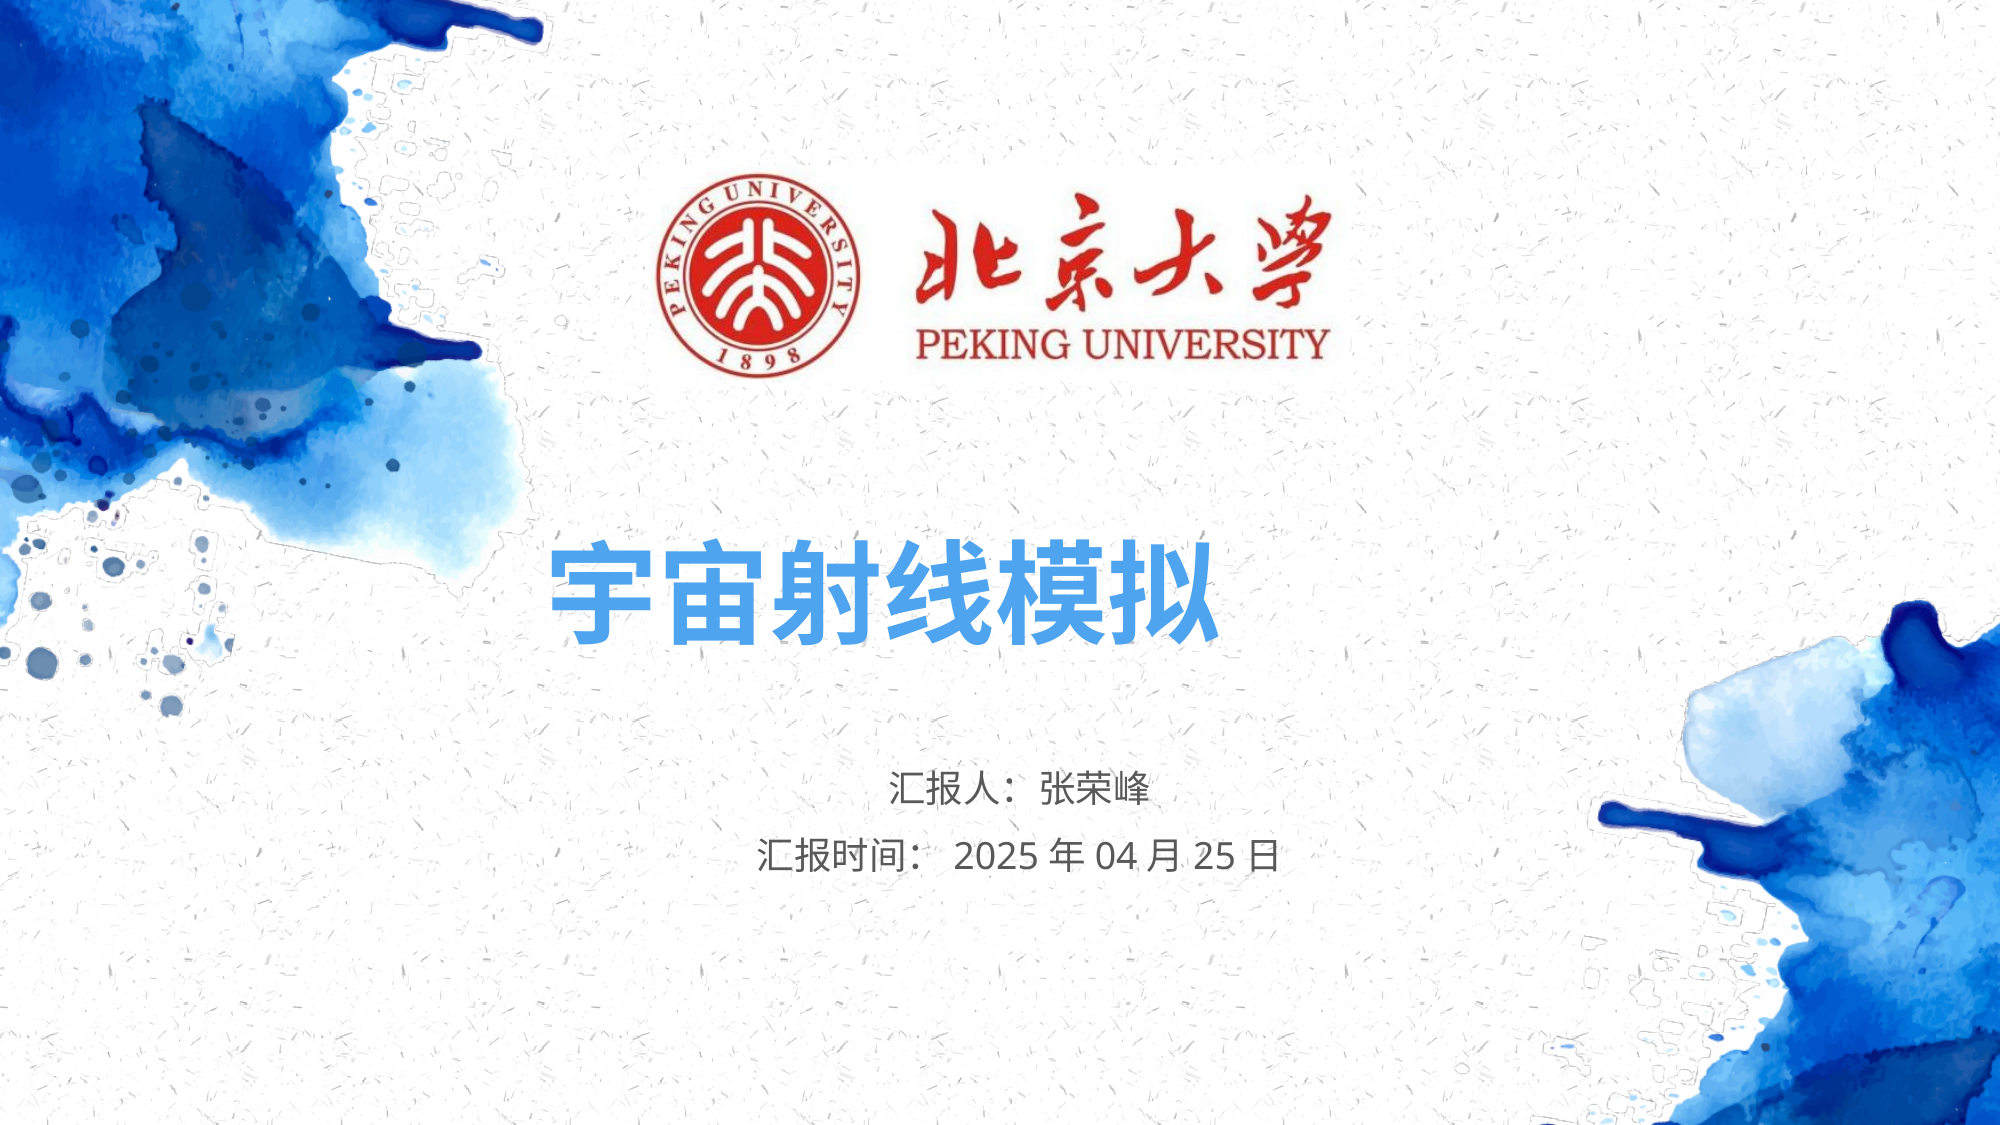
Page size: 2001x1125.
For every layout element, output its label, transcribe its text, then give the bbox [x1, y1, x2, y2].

text_box 汇报人：张荣峰 汇报时间：2025年04月25日 [546, 734, 1493, 885]
text_box 宇宙射线模拟 [530, 515, 1510, 665]
picture [0, 0, 2001, 1125]
